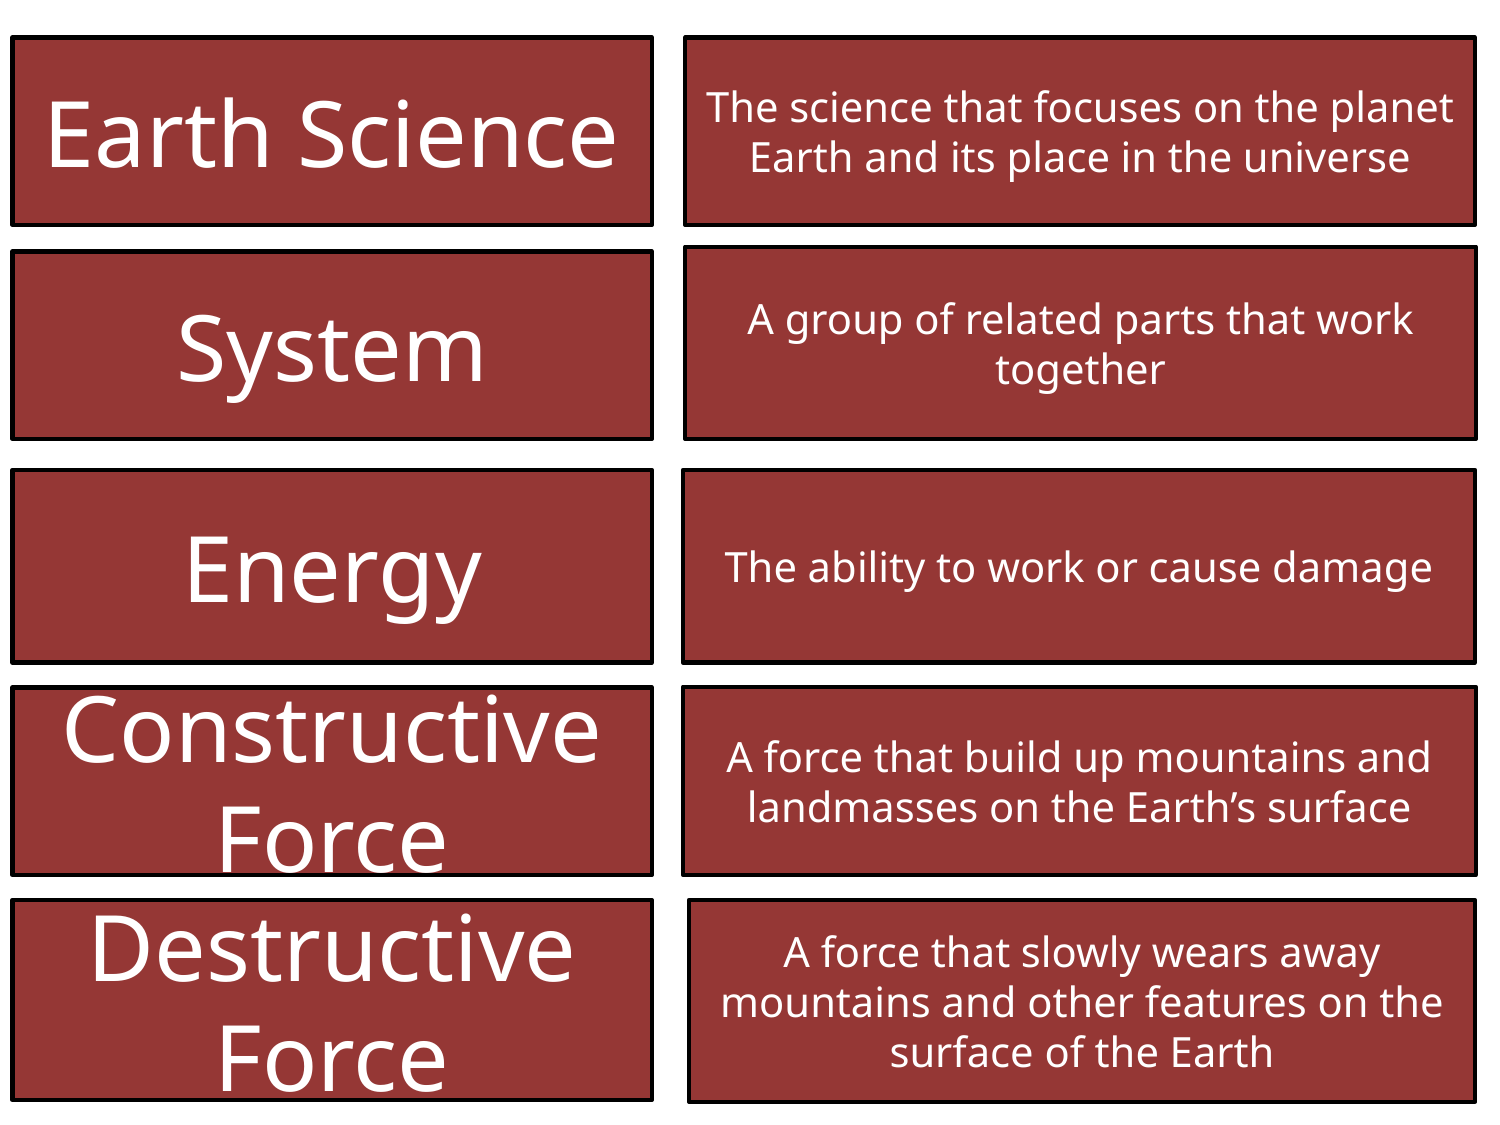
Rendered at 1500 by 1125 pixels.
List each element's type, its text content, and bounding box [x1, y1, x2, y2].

text_box System [10, 249, 654, 441]
text_box A force that slowly wears away mountains and other features on the surface of the Earth [687, 898, 1477, 1104]
text_box The ability to work or cause damage [681, 468, 1477, 665]
text_box Energy [10, 468, 654, 665]
text_box Destructive Force [10, 898, 654, 1102]
text_box A group of related parts that work together [683, 245, 1478, 441]
text_box The science that focuses on the planet Earth and its place in the universe [683, 35, 1477, 227]
text_box Earth Science [10, 35, 654, 227]
text_box A force that build up mountains and landmasses on the Earth’s surface [681, 685, 1478, 877]
text_box Constructive Force [10, 685, 654, 877]
